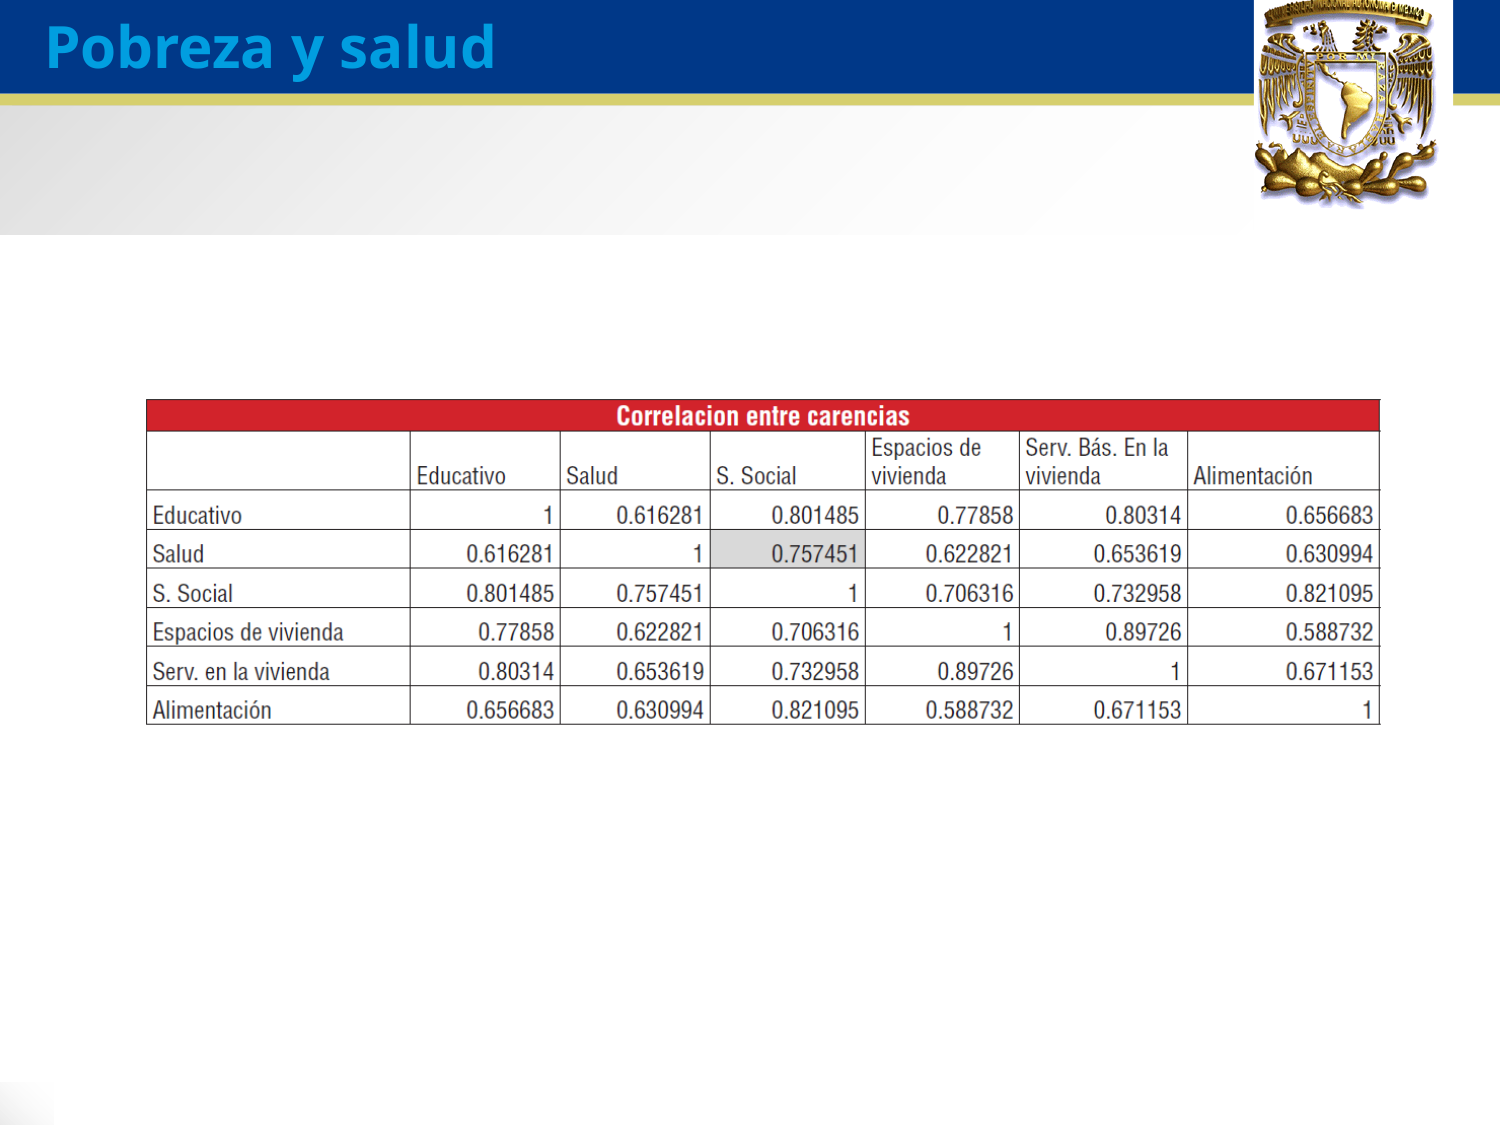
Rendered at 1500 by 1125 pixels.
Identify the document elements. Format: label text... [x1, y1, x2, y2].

text_box Pobreza y salud [29, 0, 1223, 91]
picture [1253, 0, 1442, 210]
text_box [88, 246, 1439, 1029]
picture [140, 392, 1396, 743]
